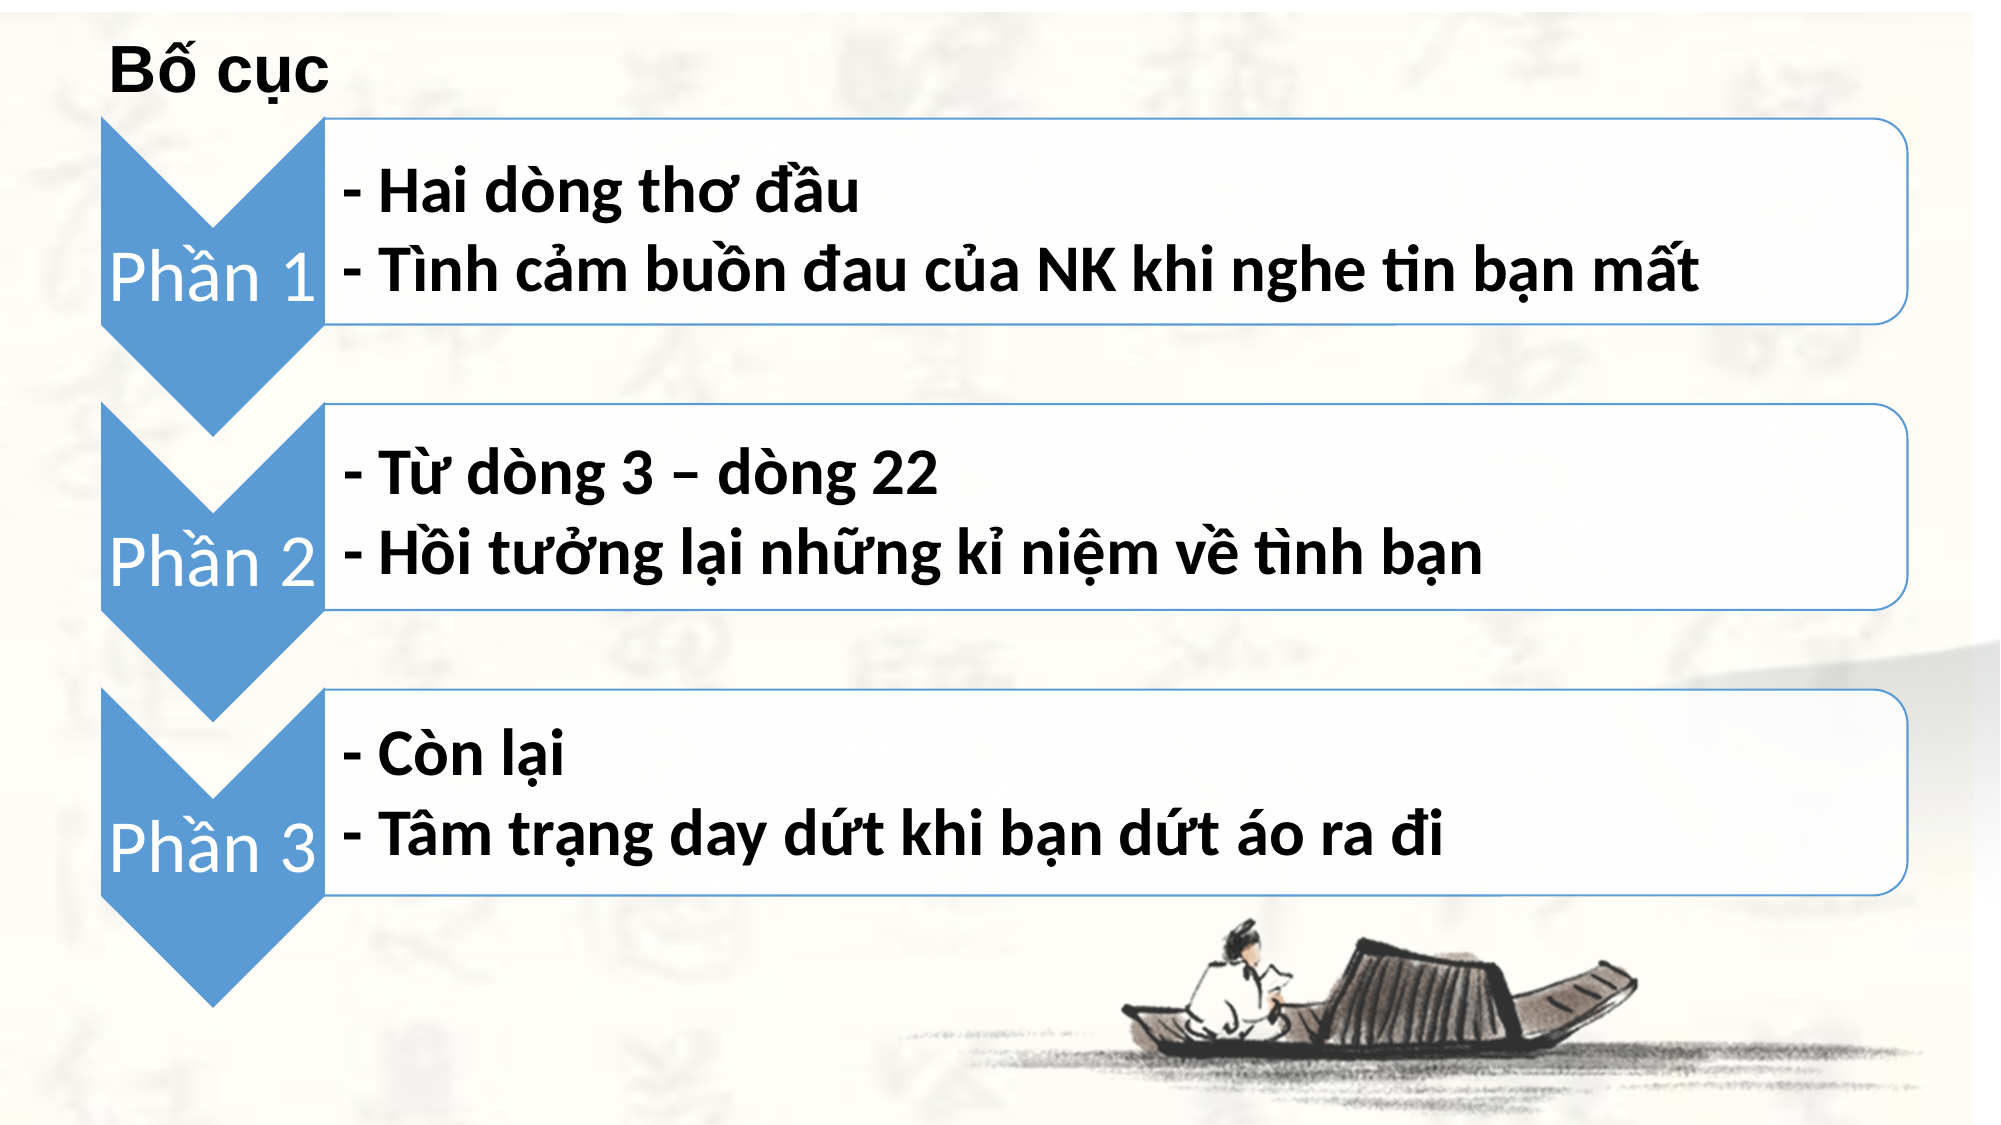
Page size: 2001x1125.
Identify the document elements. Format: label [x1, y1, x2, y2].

picture [0, 12, 2000, 1125]
text_box [102, 117, 1908, 1007]
